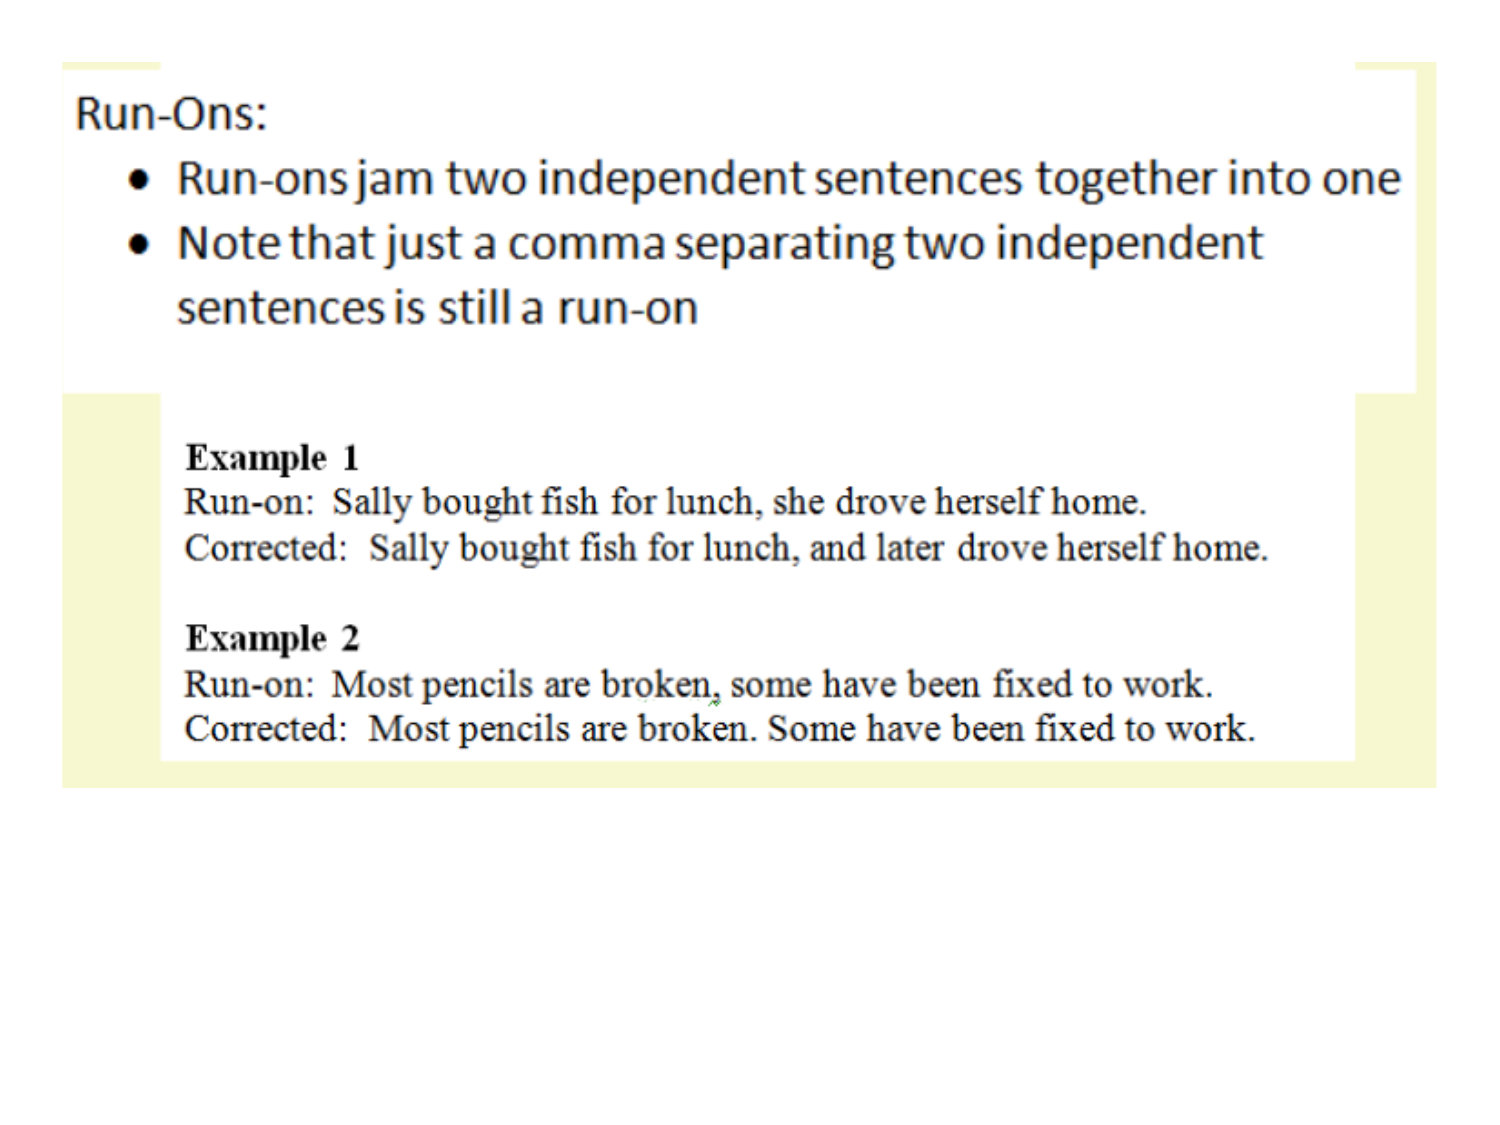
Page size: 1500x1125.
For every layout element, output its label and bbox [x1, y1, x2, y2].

picture [62, 62, 1437, 788]
